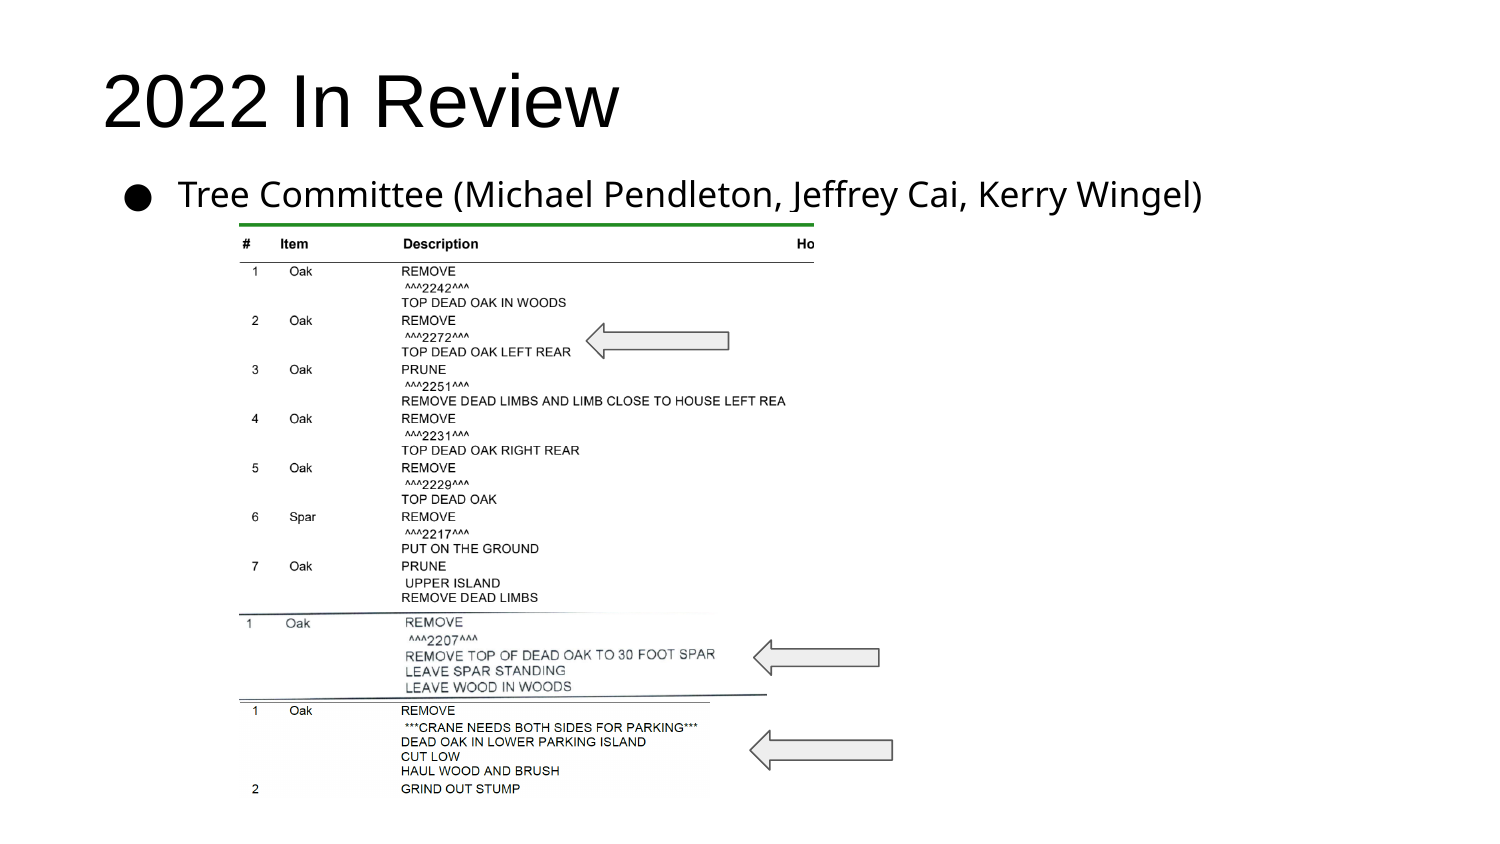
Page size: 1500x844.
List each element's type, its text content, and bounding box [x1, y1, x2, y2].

text_box [772, 648, 879, 667]
text_box [750, 730, 893, 771]
title 2022 In Review [87, 44, 941, 98]
title Tree Committee (Michael Pendleton, Jeffrey Cai, Kerry Wingel) [87, 98, 1404, 720]
picture [239, 211, 814, 799]
